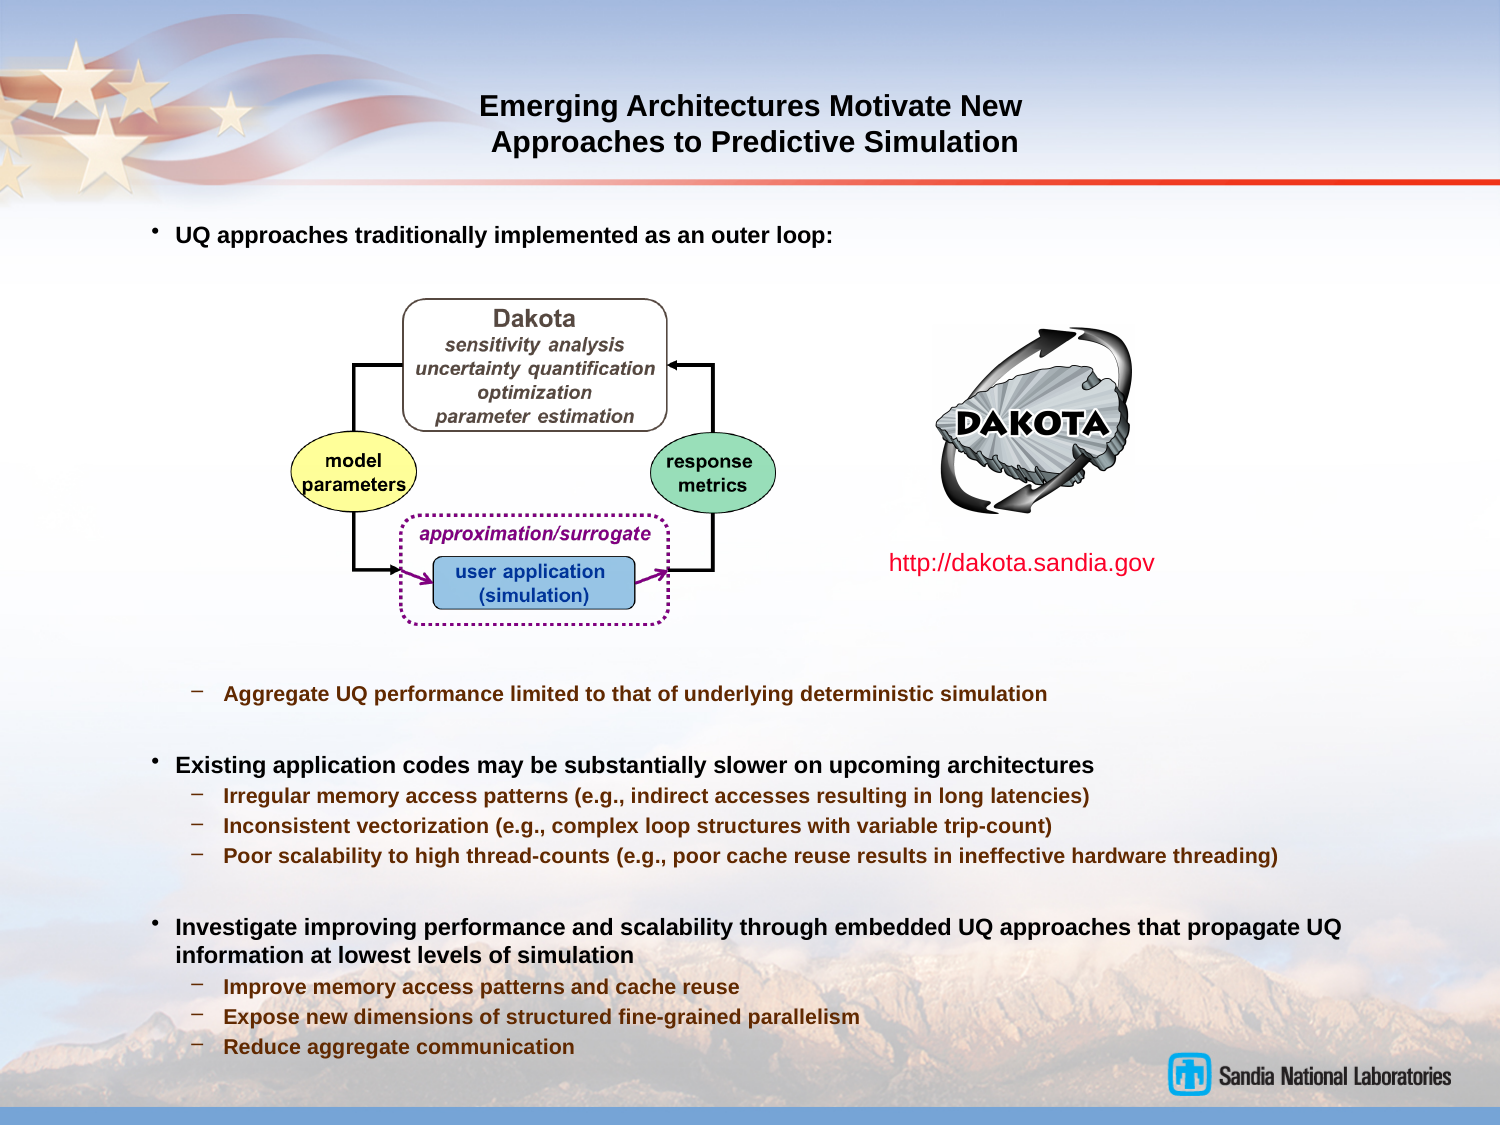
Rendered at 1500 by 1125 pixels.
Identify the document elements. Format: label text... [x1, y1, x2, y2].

picture [0, 0, 1500, 1125]
list UQ approaches traditionally implemented as an outer loop: Aggregate UQ performance limited to that of underlying deterministic simulation Existing application codes may be substantially slower on upcoming architectures Irregular memory access patterns (e.g., indirect accesses resulting in long latencies) Inconsistent vectorization (e.g., complex loop structures with variable trip-count) Poor scalability to high thread-counts (e.g., poor cache reuse results in ineffective hardware threading) Investigate improving performance and scalability through embedded UQ approaches that propagate UQ information at lowest levels of simulation Improve memory access patterns and cache reuse Expose new dimensions of structured fine-grained parallelism Reduce aggregate communication [111, 212, 1388, 1084]
text_box http://dakota.sandia.gov [881, 542, 1213, 595]
title Emerging Architectures Motivate New Approaches to Predictive Simulation [33, 78, 1476, 168]
